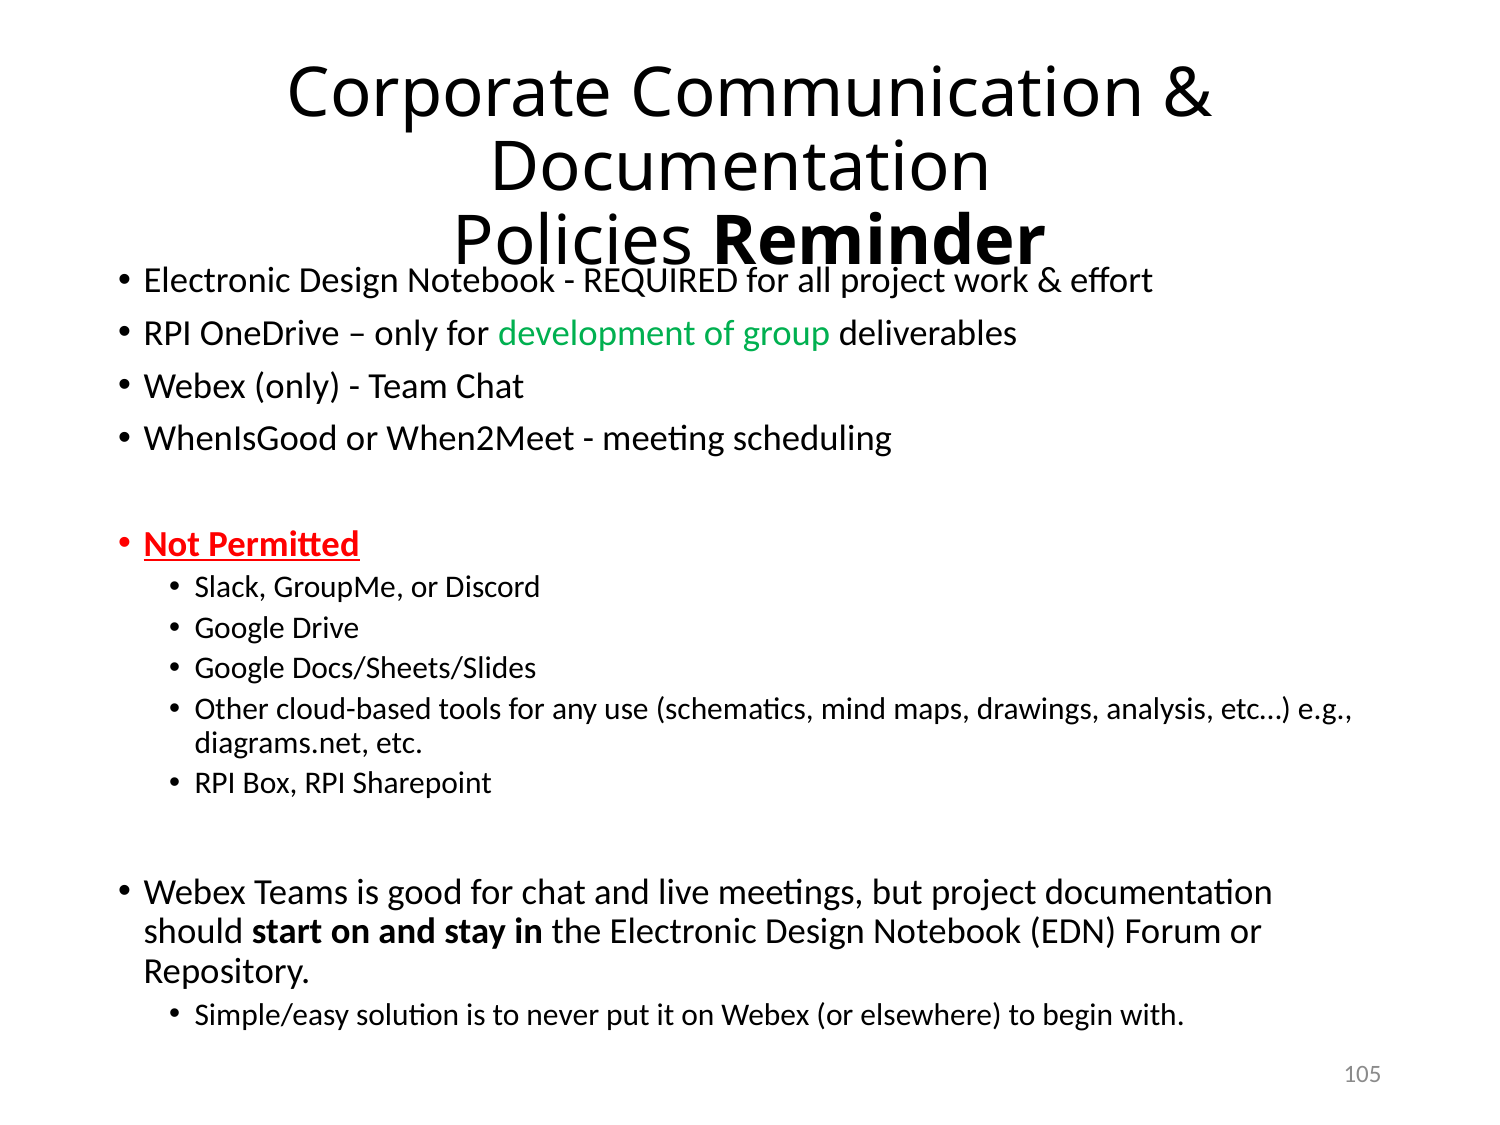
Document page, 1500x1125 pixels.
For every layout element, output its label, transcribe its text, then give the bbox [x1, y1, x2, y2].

slide_number 105 [1059, 1042, 1397, 1103]
title Corporate Communication & Documentation Policies Reminder [103, 59, 1397, 253]
list Electronic Design Notebook - REQUIRED for all project work & effort RPI OneDrive – only for development of group deliverables Webex (only) - Team Chat WhenIsGood or When2Meet - meeting scheduling Not Permitted Slack, GroupMe, or Discord Google Drive Google Docs/Sheets/Slides Other cloud-based tools for any use (schematics, mind maps, drawings, analysis, etc…) e.g., diagrams.net, etc. RPI Box, RPI Sharepoint Webex Teams is good for chat and live meetings, but project documentation should start on and stay in the Electronic Design Notebook (EDN) Forum or Repository. Simple/easy solution is to never put it on Webex (or elsewhere) to begin with. [103, 253, 1397, 1041]
